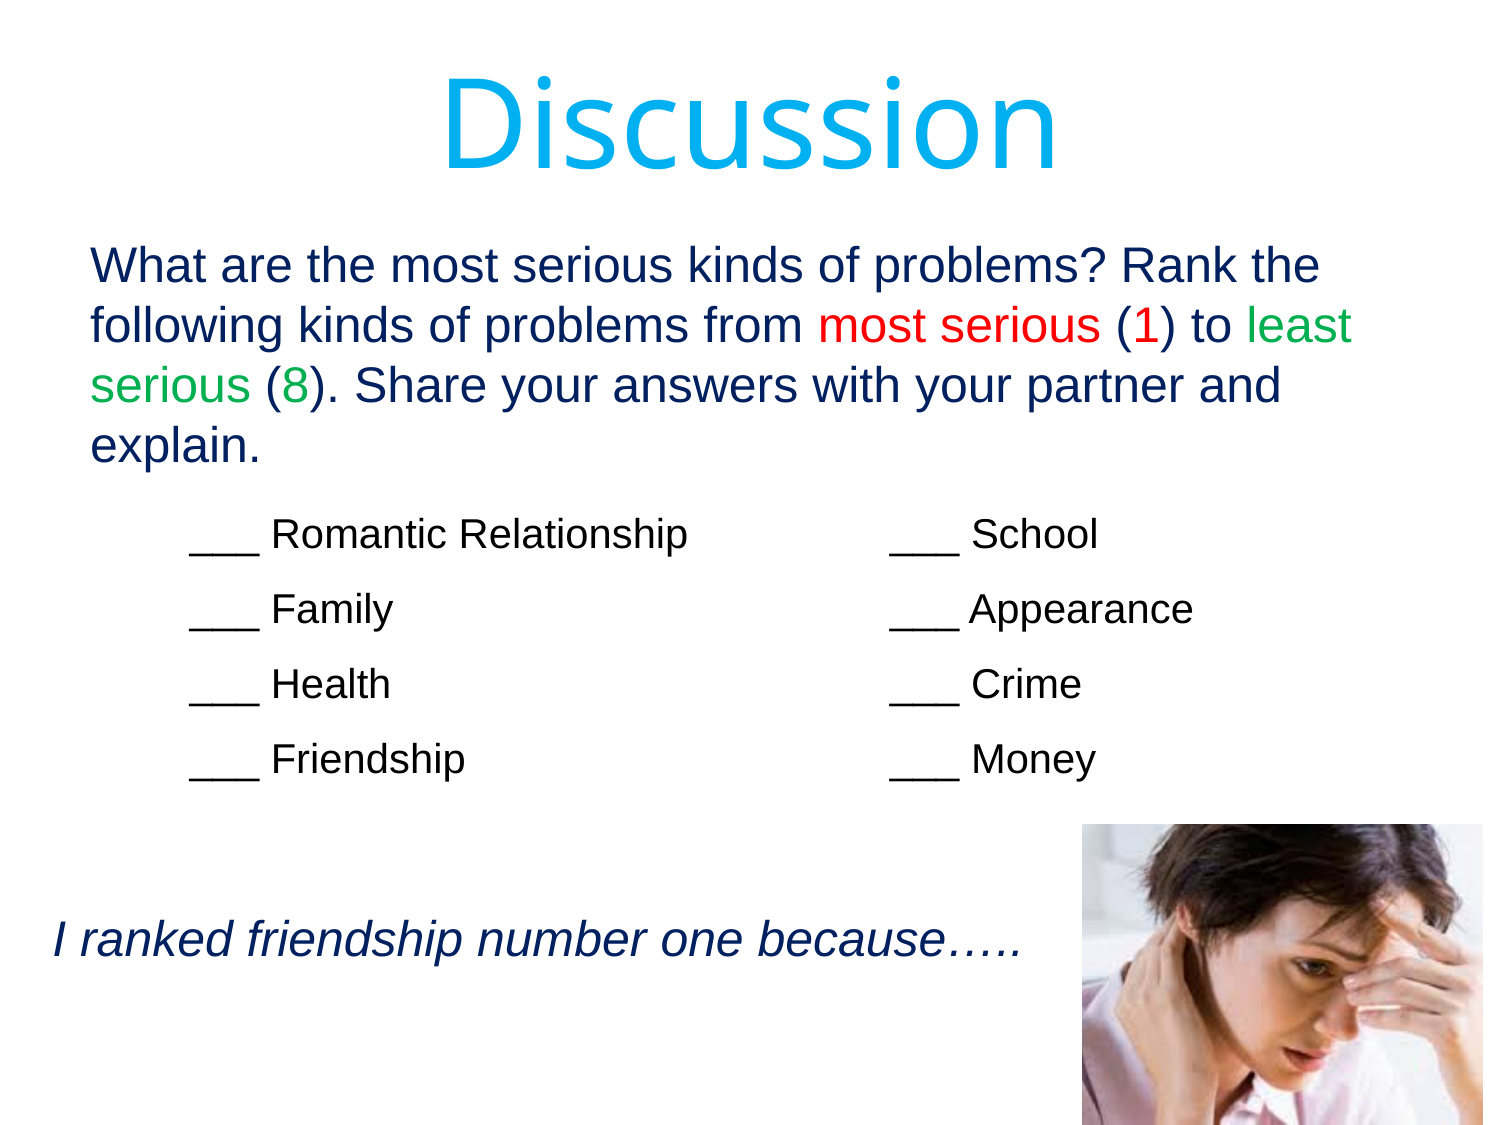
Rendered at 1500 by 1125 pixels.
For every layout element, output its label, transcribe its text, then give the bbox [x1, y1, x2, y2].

text_box I ranked friendship number one because….. [37, 899, 1045, 974]
picture [1082, 824, 1484, 1125]
text_box ___ Romantic Relationship ___ Family ___ Health ___ Friendship [174, 474, 874, 790]
text_box ___ School ___ Appearance ___ Crime ___ Money [874, 474, 1488, 790]
list What are the most serious kinds of problems? Rank the following kinds of problems from most serious (1) to least serious (8). Share your answers with your partner and explain. [75, 224, 1425, 475]
title Discussion [75, 24, 1425, 213]
